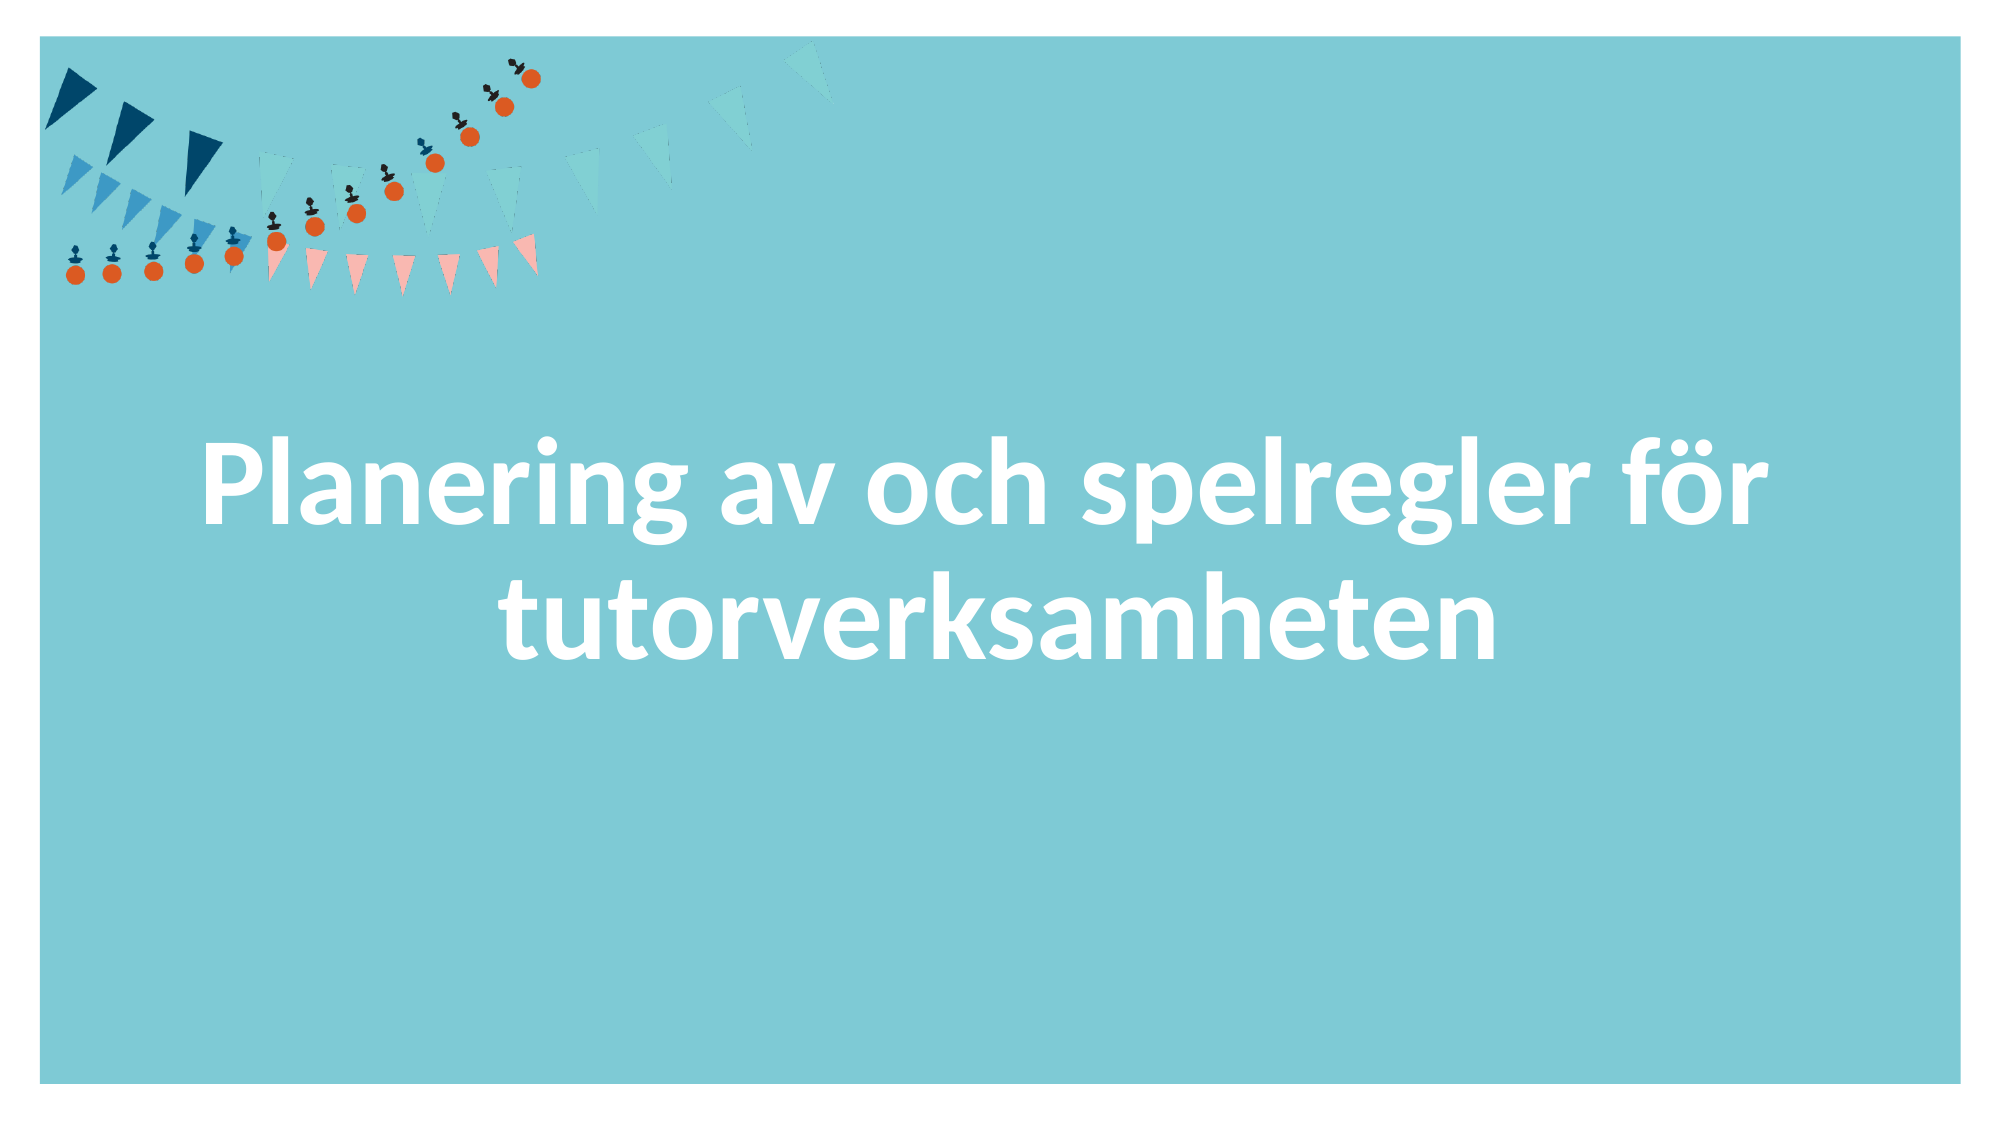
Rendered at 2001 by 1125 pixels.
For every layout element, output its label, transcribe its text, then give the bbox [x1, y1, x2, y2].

title Planering av och spelregler för tutorverksamheten​ [39, 390, 1960, 713]
picture [39, 38, 841, 298]
